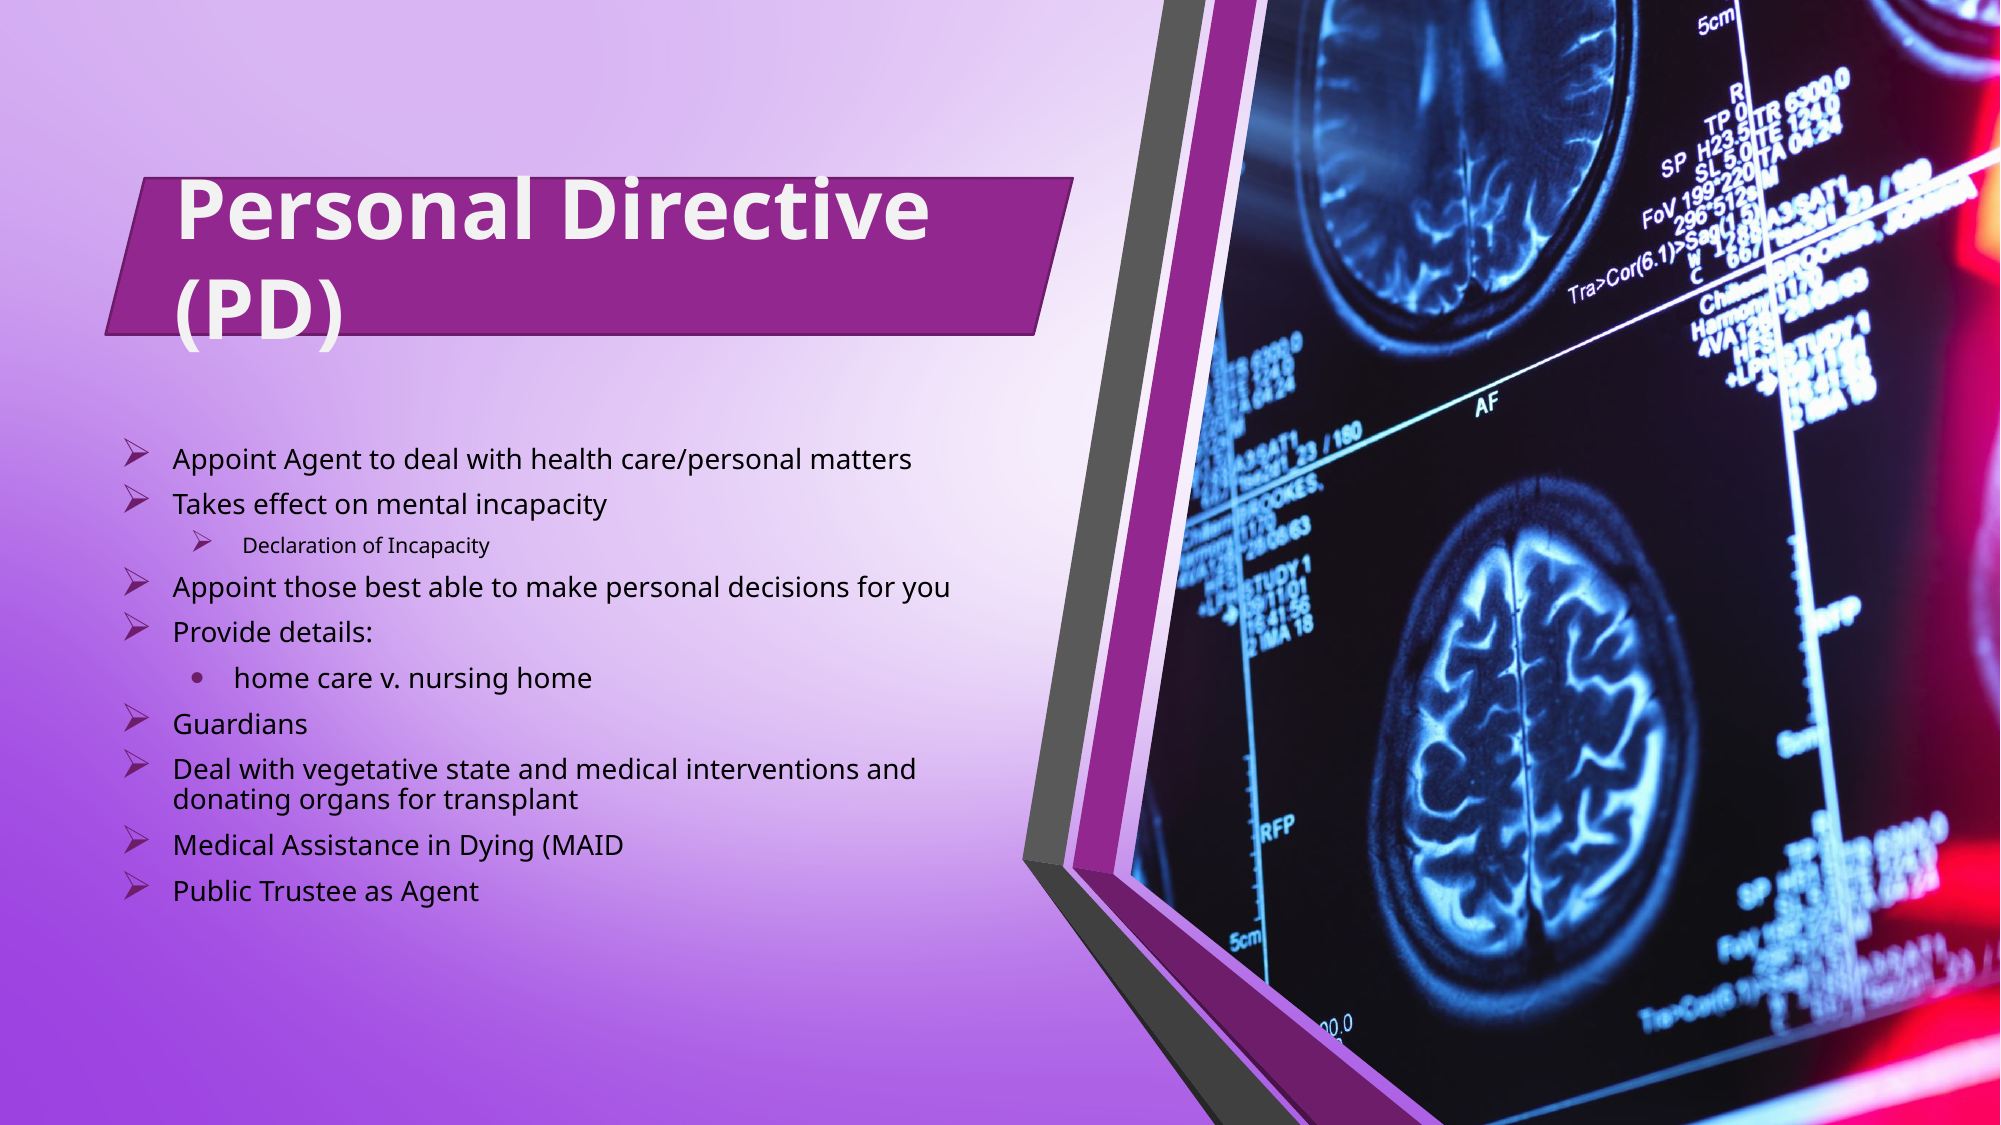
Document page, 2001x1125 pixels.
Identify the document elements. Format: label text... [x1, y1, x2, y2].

text_box [104, 176, 159, 336]
text_box [0, 0, 1022, 1125]
list Appoint Agent to deal with health care/personal matters Takes effect on mental incapacity Declaration of Incapacity Appoint those best able to make personal decisions for you Provide details: home care v. nursing home Guardians Deal with vegetative state and medical interventions and donating organs for transplant Medical Assistance in Dying (MAID Public Trustee as Agent [105, 437, 969, 950]
title Personal Directive (PD) [159, 112, 1022, 400]
picture [1423, 0, 2000, 1125]
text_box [1022, 0, 1423, 1125]
